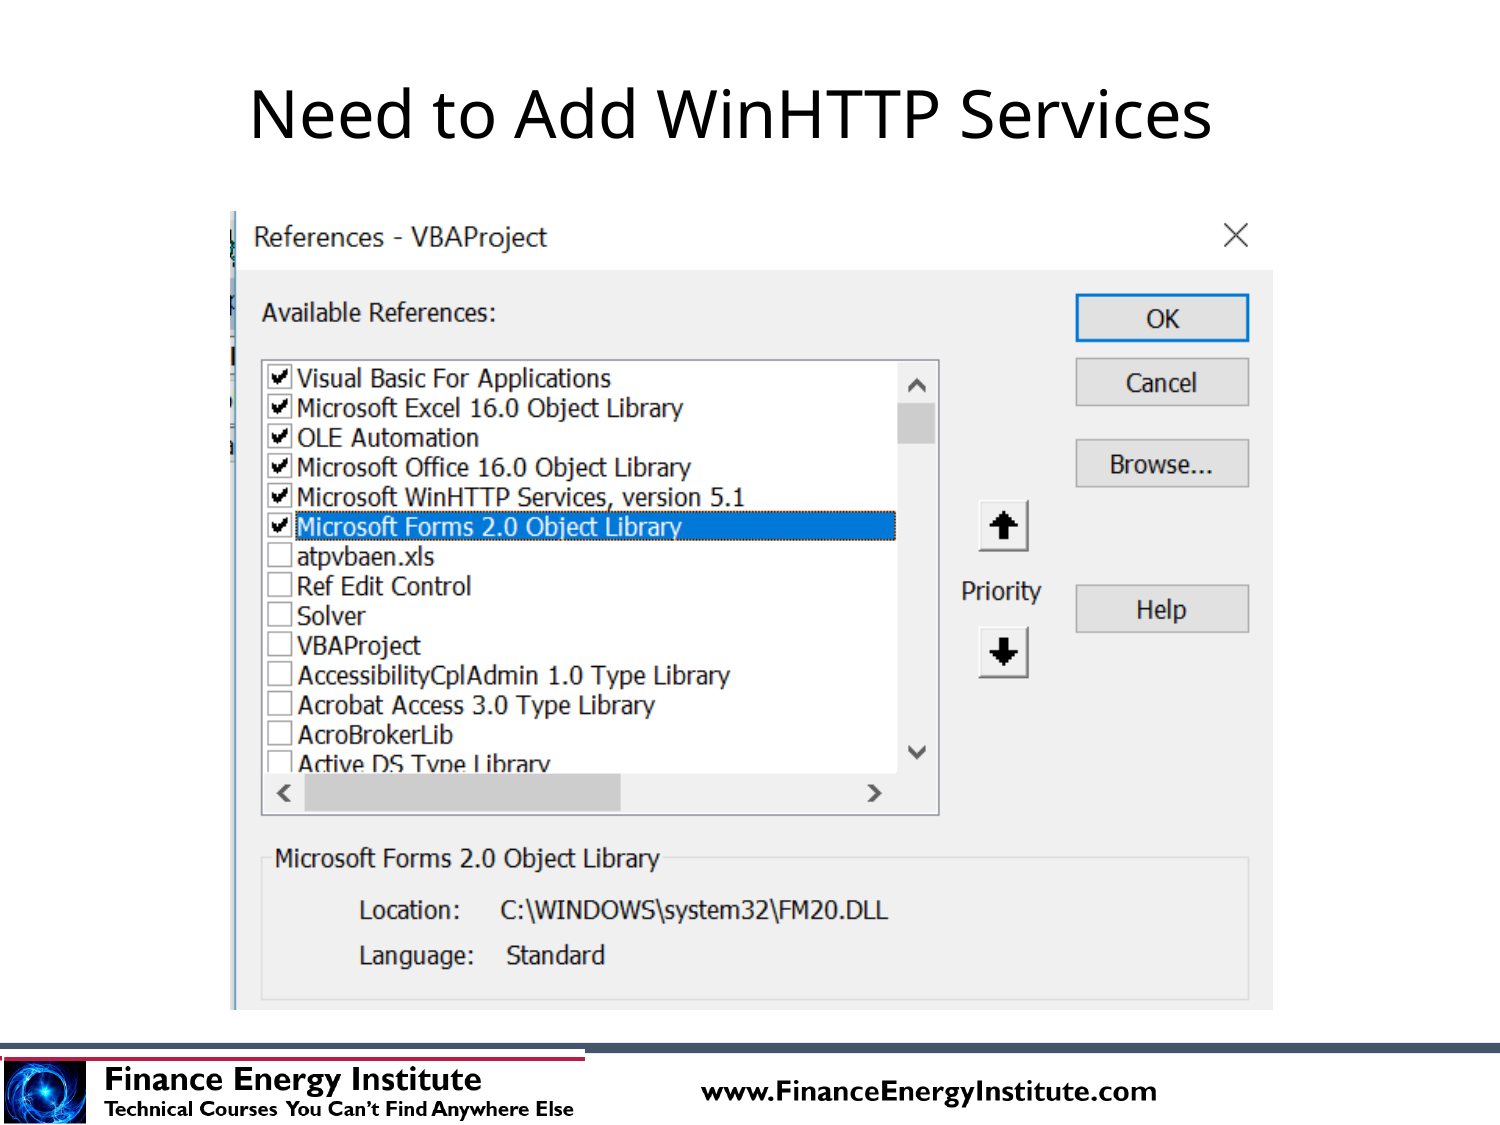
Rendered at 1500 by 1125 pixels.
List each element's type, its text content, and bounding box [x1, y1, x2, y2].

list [230, 210, 1273, 1010]
picture [0, 1049, 585, 1125]
title Need to Add WinHTTP Services [103, 59, 1361, 174]
picture [696, 1074, 1166, 1112]
